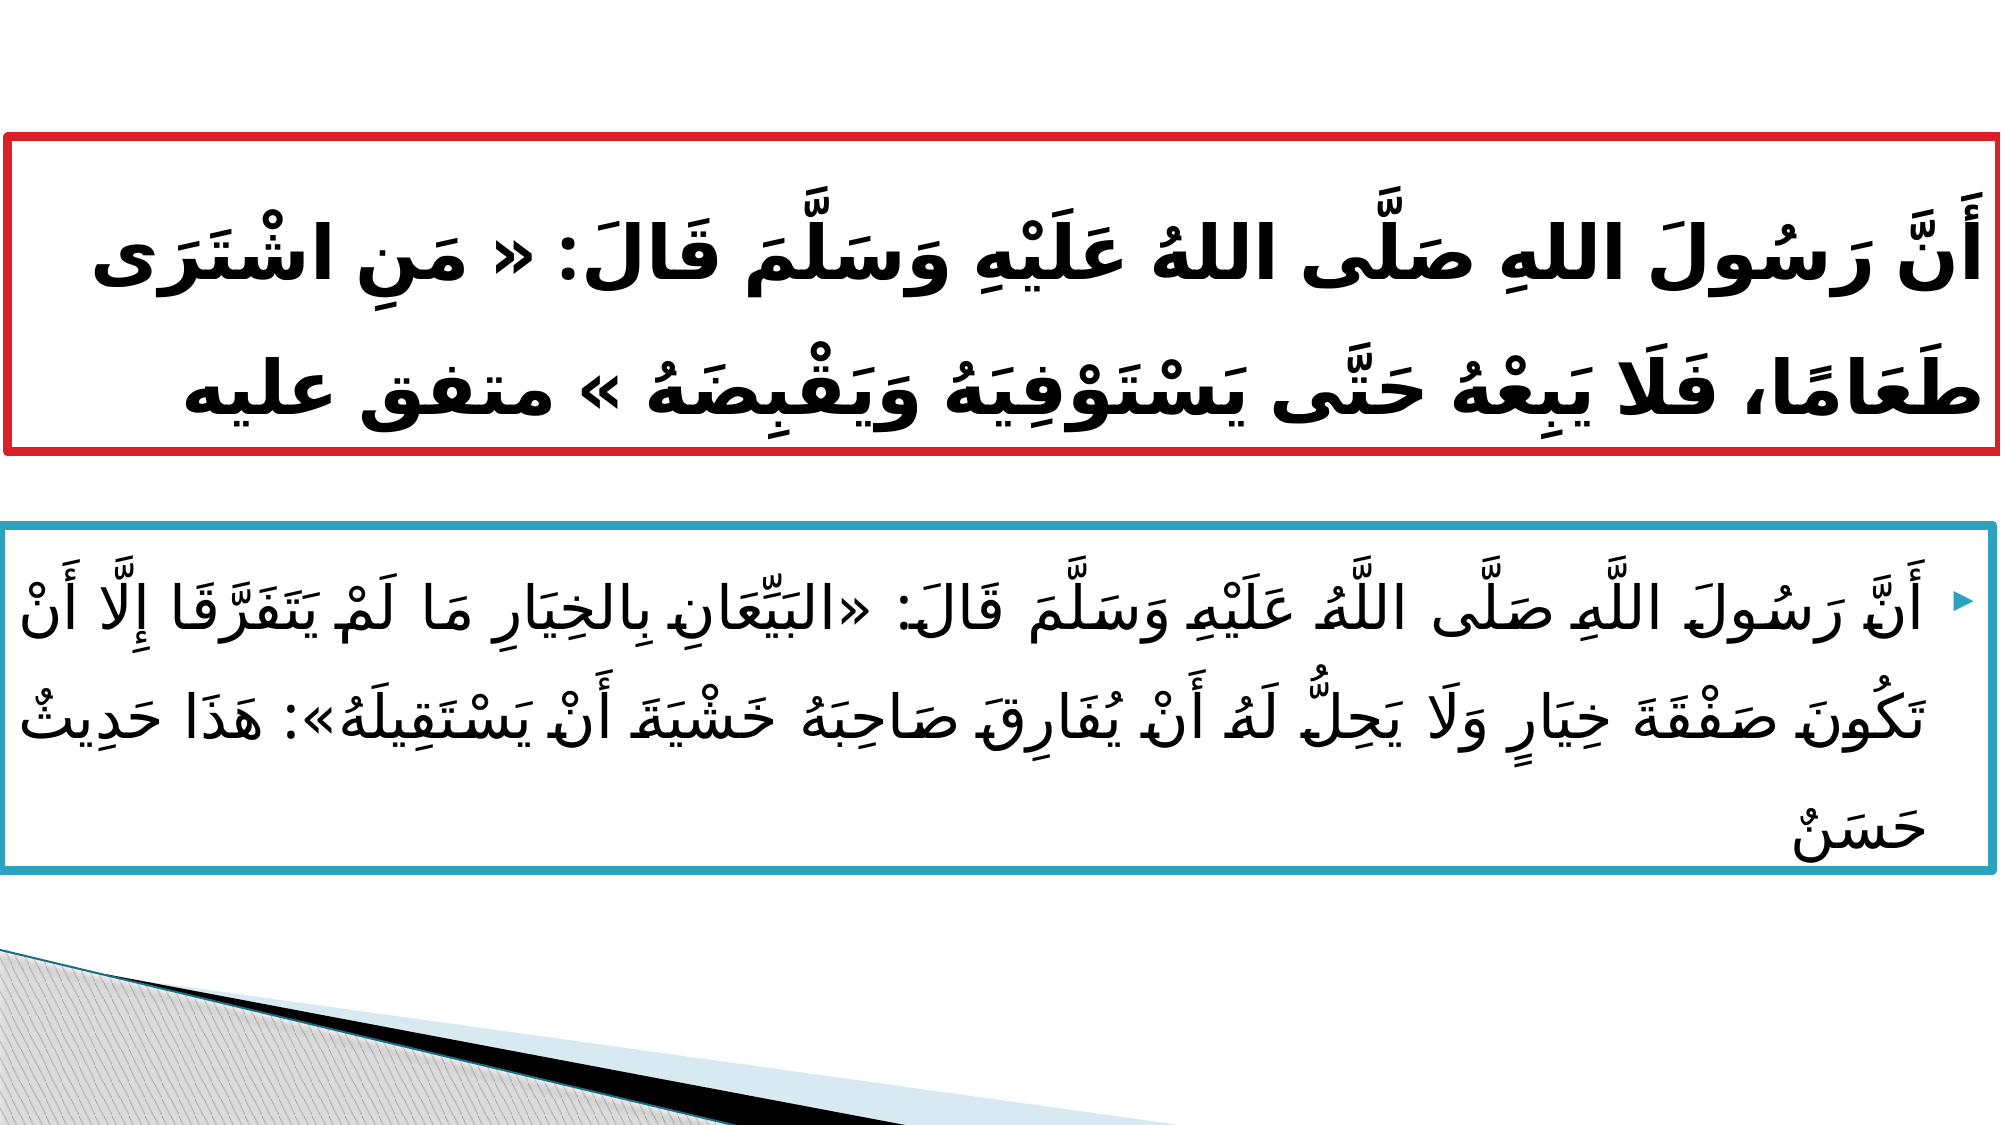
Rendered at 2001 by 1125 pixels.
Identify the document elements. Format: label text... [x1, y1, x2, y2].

title أَنَّ رَسُولَ اللهِ صَلَّى اللهُ عَلَيْهِ وَسَلَّمَ قَالَ: « مَنِ اشْتَرَى طَعَامًا، فَلَا يَبِعْهُ حَتَّى ‌يَسْتَوْفِيَهُ ‌وَيَقْبِضَهُ » متفق عليه [3, 132, 2000, 456]
list أَنَّ رَسُولَ اللَّهِ صَلَّى اللَّهُ عَلَيْهِ وَسَلَّمَ قَالَ: «‌البَيِّعَانِ بِالخِيَارِ مَا لَمْ يَتَفَرَّقَا إِلَّا أَنْ تَكُونَ صَفْقَةَ خِيَارٍ وَلَا يَحِلُّ لَهُ أَنْ يُفَارِقَ صَاحِبَهُ خَشْيَةَ أَنْ يَسْتَقِيلَهُ»: هَذَا حَدِيثٌ حَسَنٌ [0, 521, 1997, 875]
